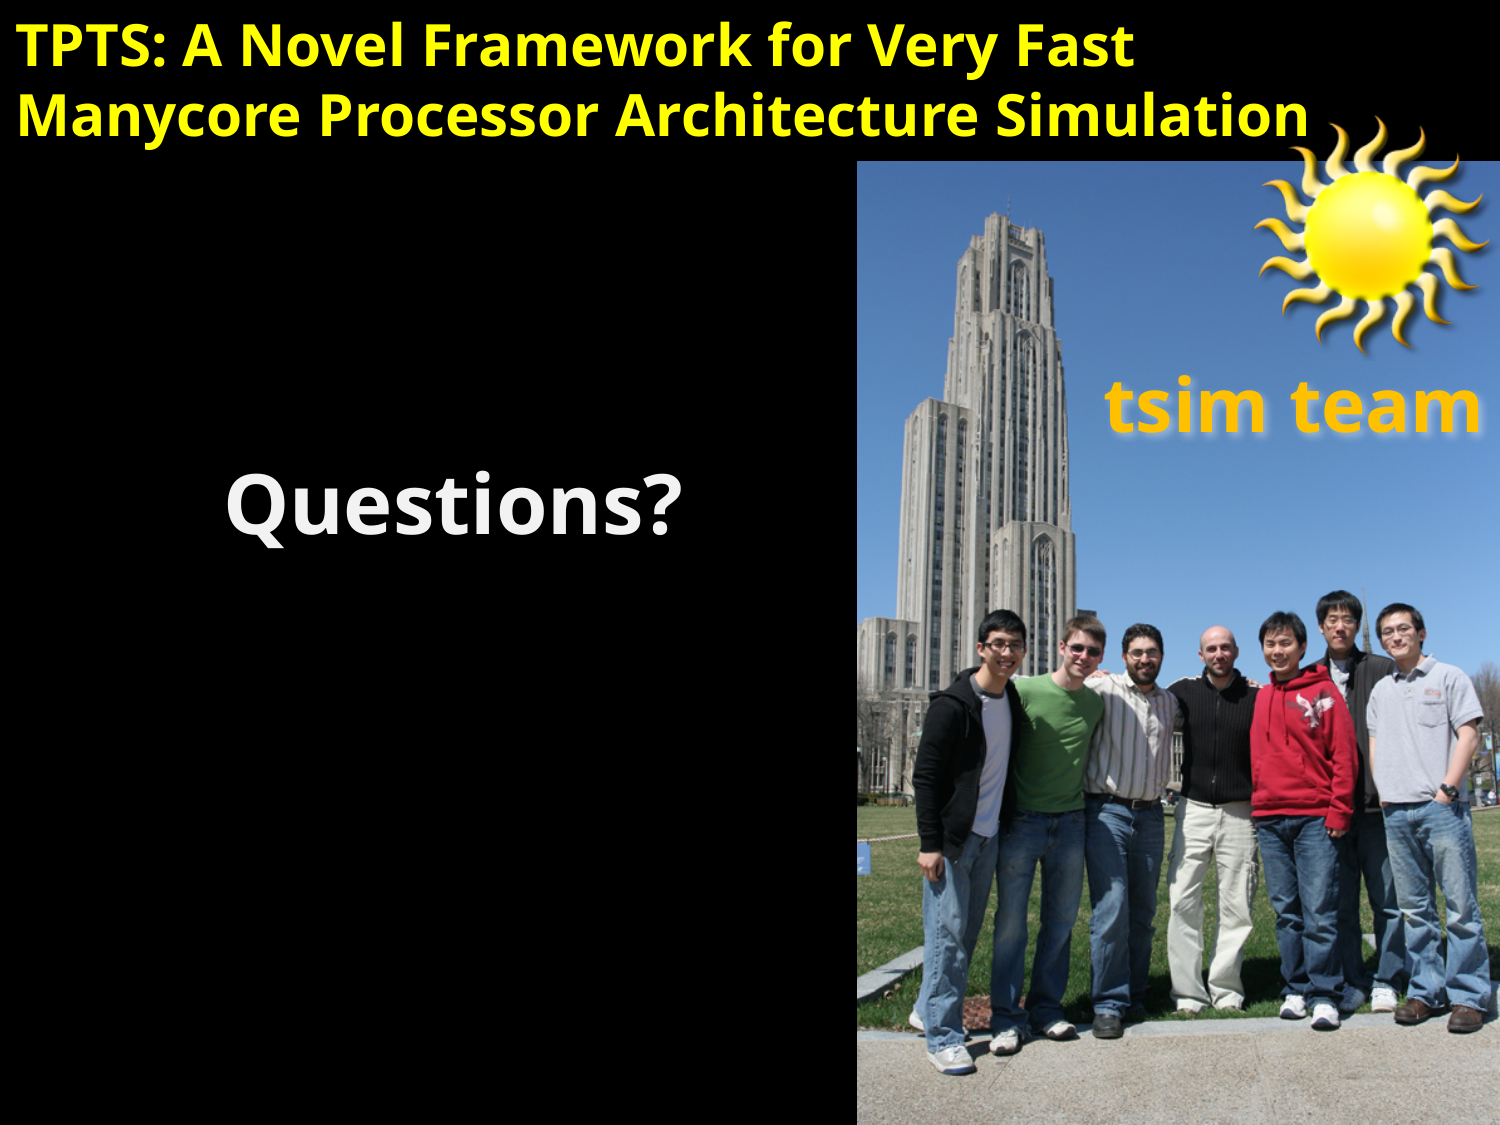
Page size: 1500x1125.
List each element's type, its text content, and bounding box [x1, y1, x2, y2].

text_box Questions? [208, 444, 699, 559]
text_box TPTS: A Novel Framework for Very Fast Manycore Processor Architecture Simulation [0, 0, 1347, 218]
picture [857, 110, 1500, 1125]
